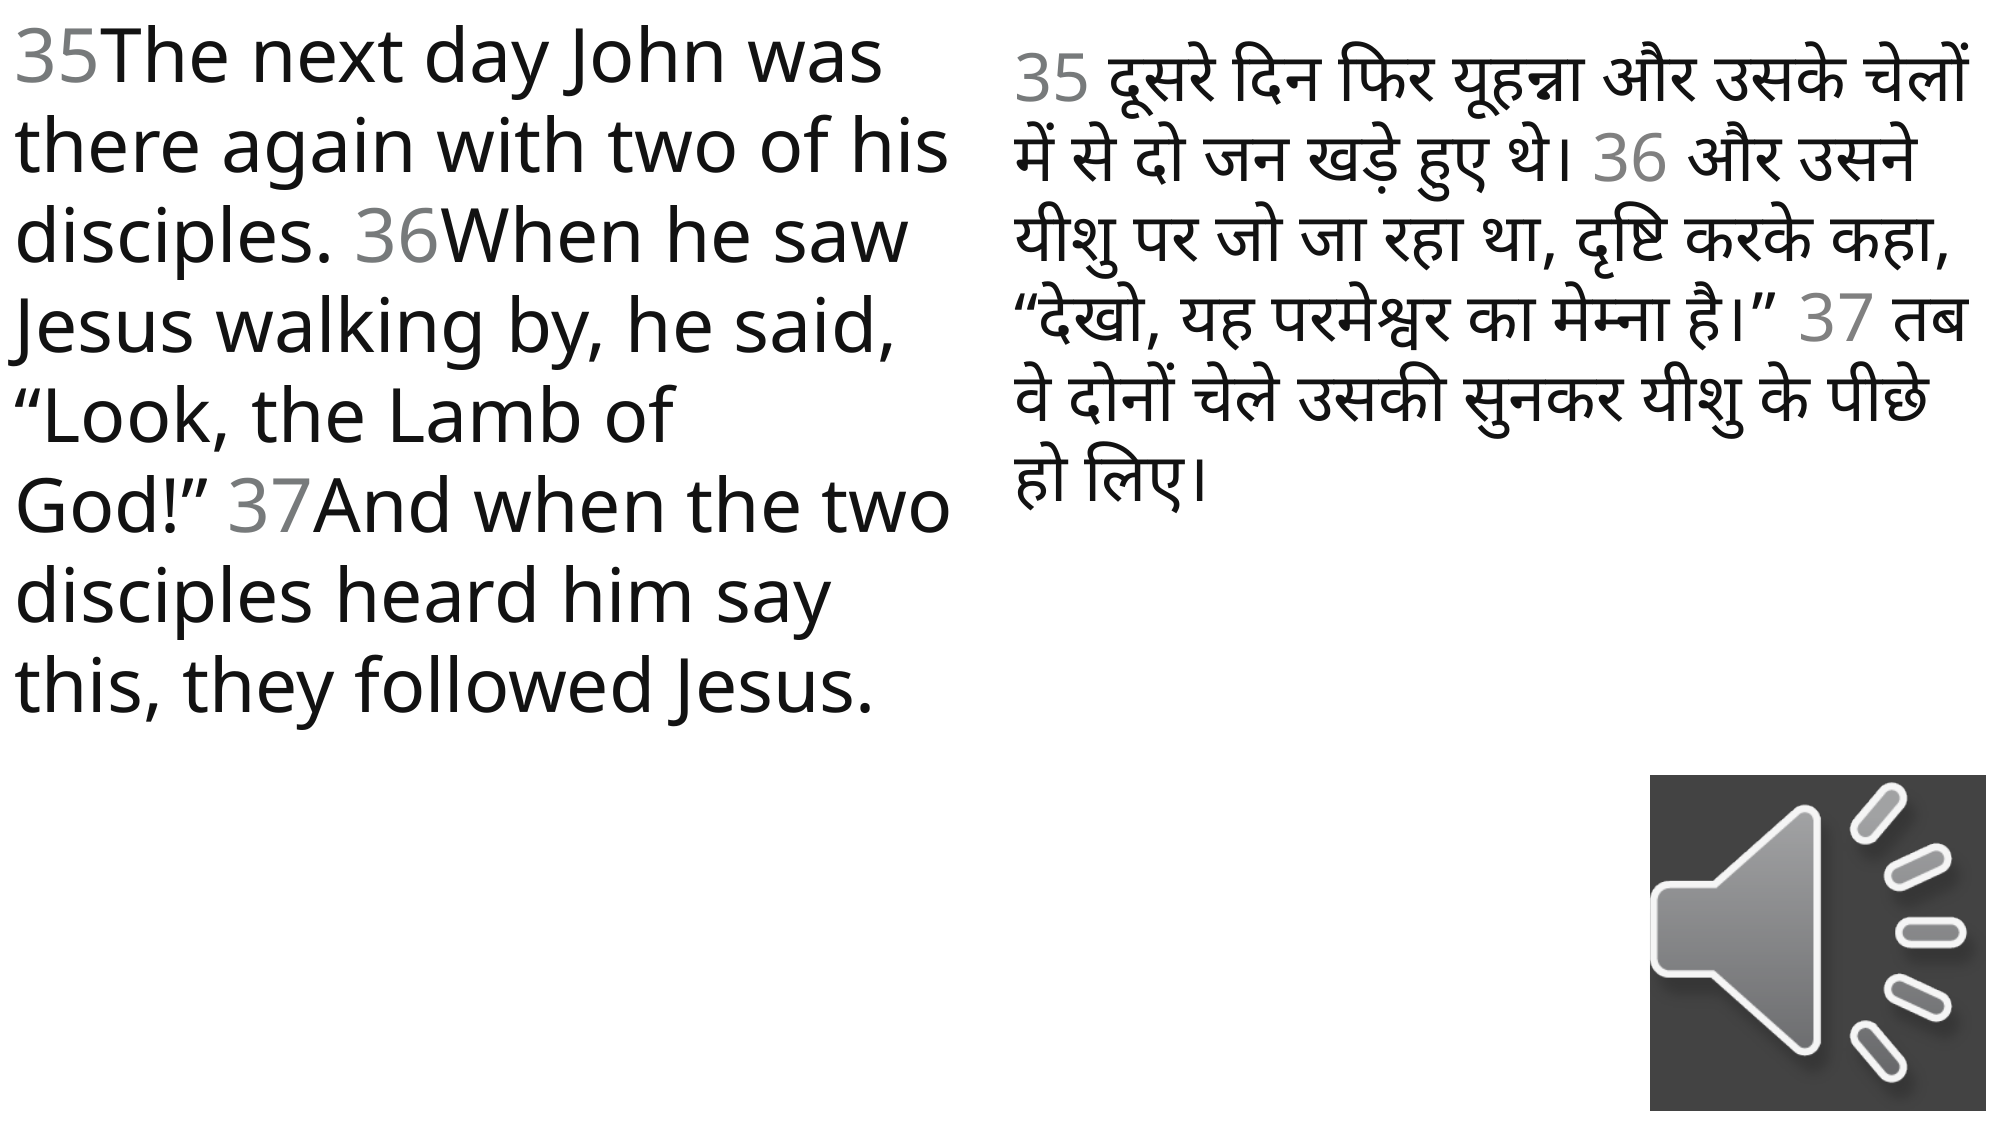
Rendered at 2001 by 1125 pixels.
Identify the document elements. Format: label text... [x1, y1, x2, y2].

picture [1648, 773, 1987, 1112]
text_box 35 दूसरे दिन फिर यूहन्ना और उसके चेलों में से दो जन खड़े हुए थे। 36 और उसने यीशु पर जो जा रहा था, दृष्टि करके कहा, “देखो, यह परमेश्वर का मेम्ना है।” 37 तब वे दोनों चेले उसकी सुनकर यीशु के पीछे हो लिए। [999, 27, 2000, 1104]
text_box 35The next day John was there again with two of his disciples. 36When he saw Jesus walking by, he said, “Look, the Lamb of God!” 37And when the two disciples heard him say this, they followed Jesus. [0, 0, 981, 1125]
